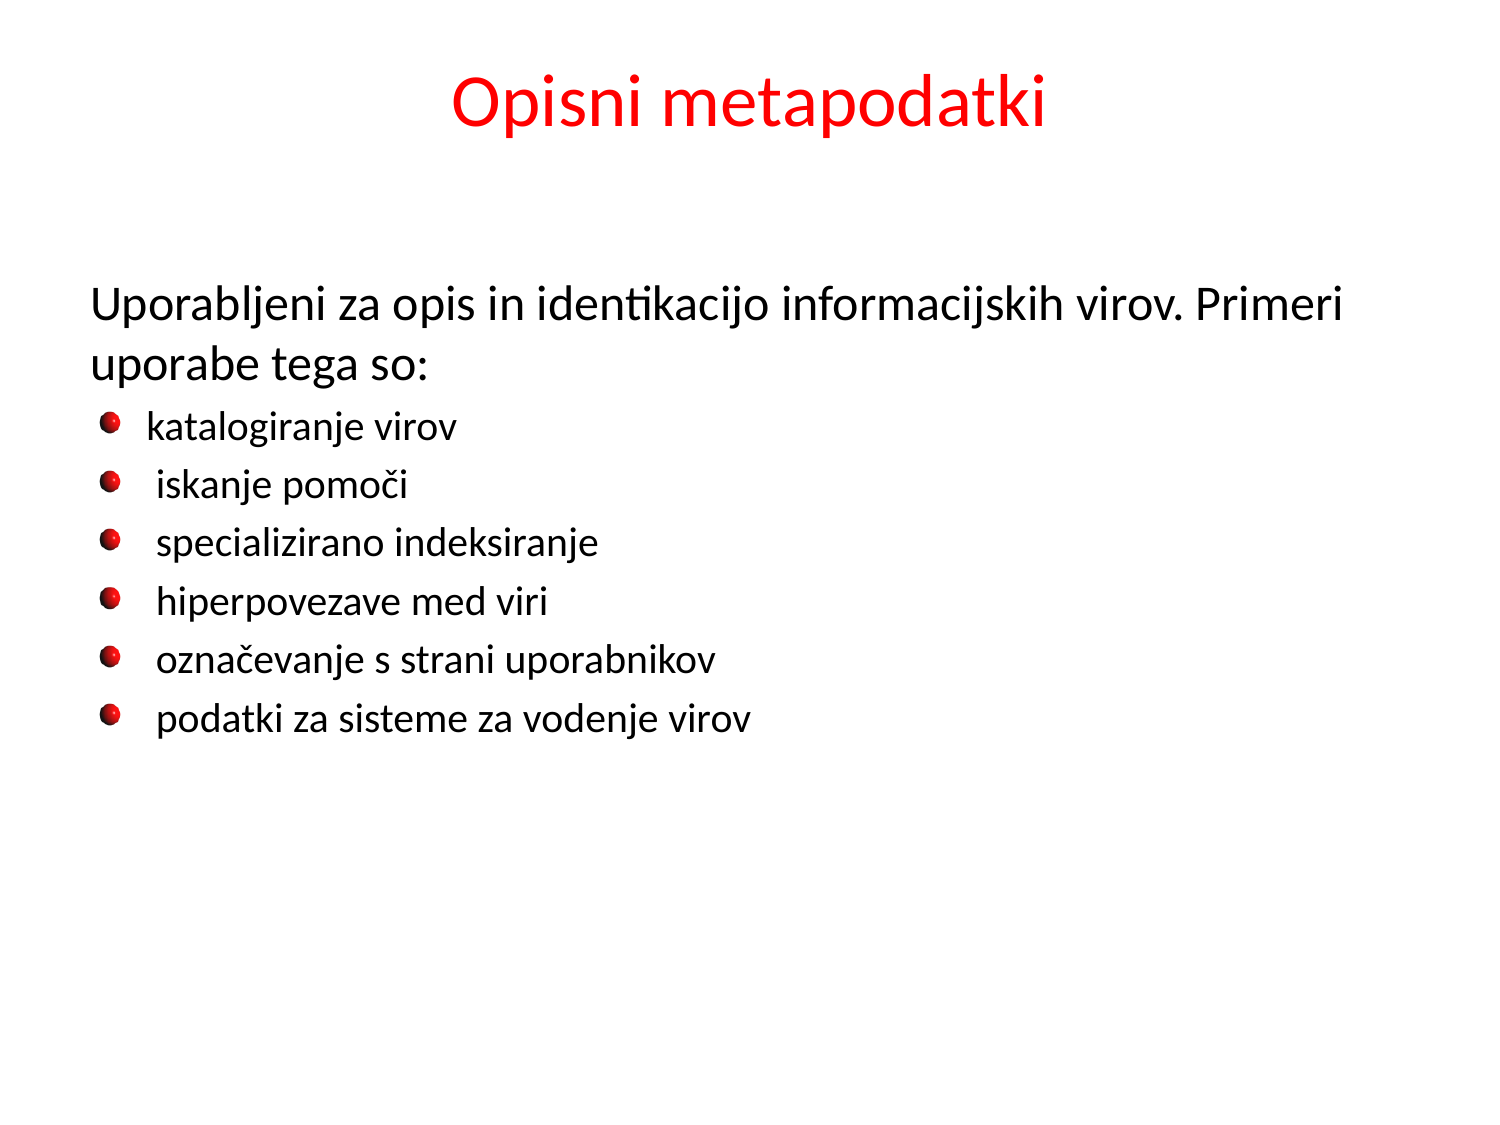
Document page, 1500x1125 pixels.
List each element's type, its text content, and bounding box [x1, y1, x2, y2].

list Uporabljeni za opis in identikacijo informacijskih virov. Primeri uporabe tega so: katalogiranje virov iskanje pomoči specializirano indeksiranje hiperpovezave med viri označevanje s strani uporabnikov podatki za sisteme za vodenje virov [75, 262, 1425, 1005]
picture [90, 583, 129, 614]
picture [90, 467, 129, 497]
picture [90, 408, 129, 438]
picture [90, 525, 129, 555]
picture [90, 642, 129, 672]
title Opisni metapodatki [75, 2, 1425, 190]
picture [90, 700, 129, 730]
